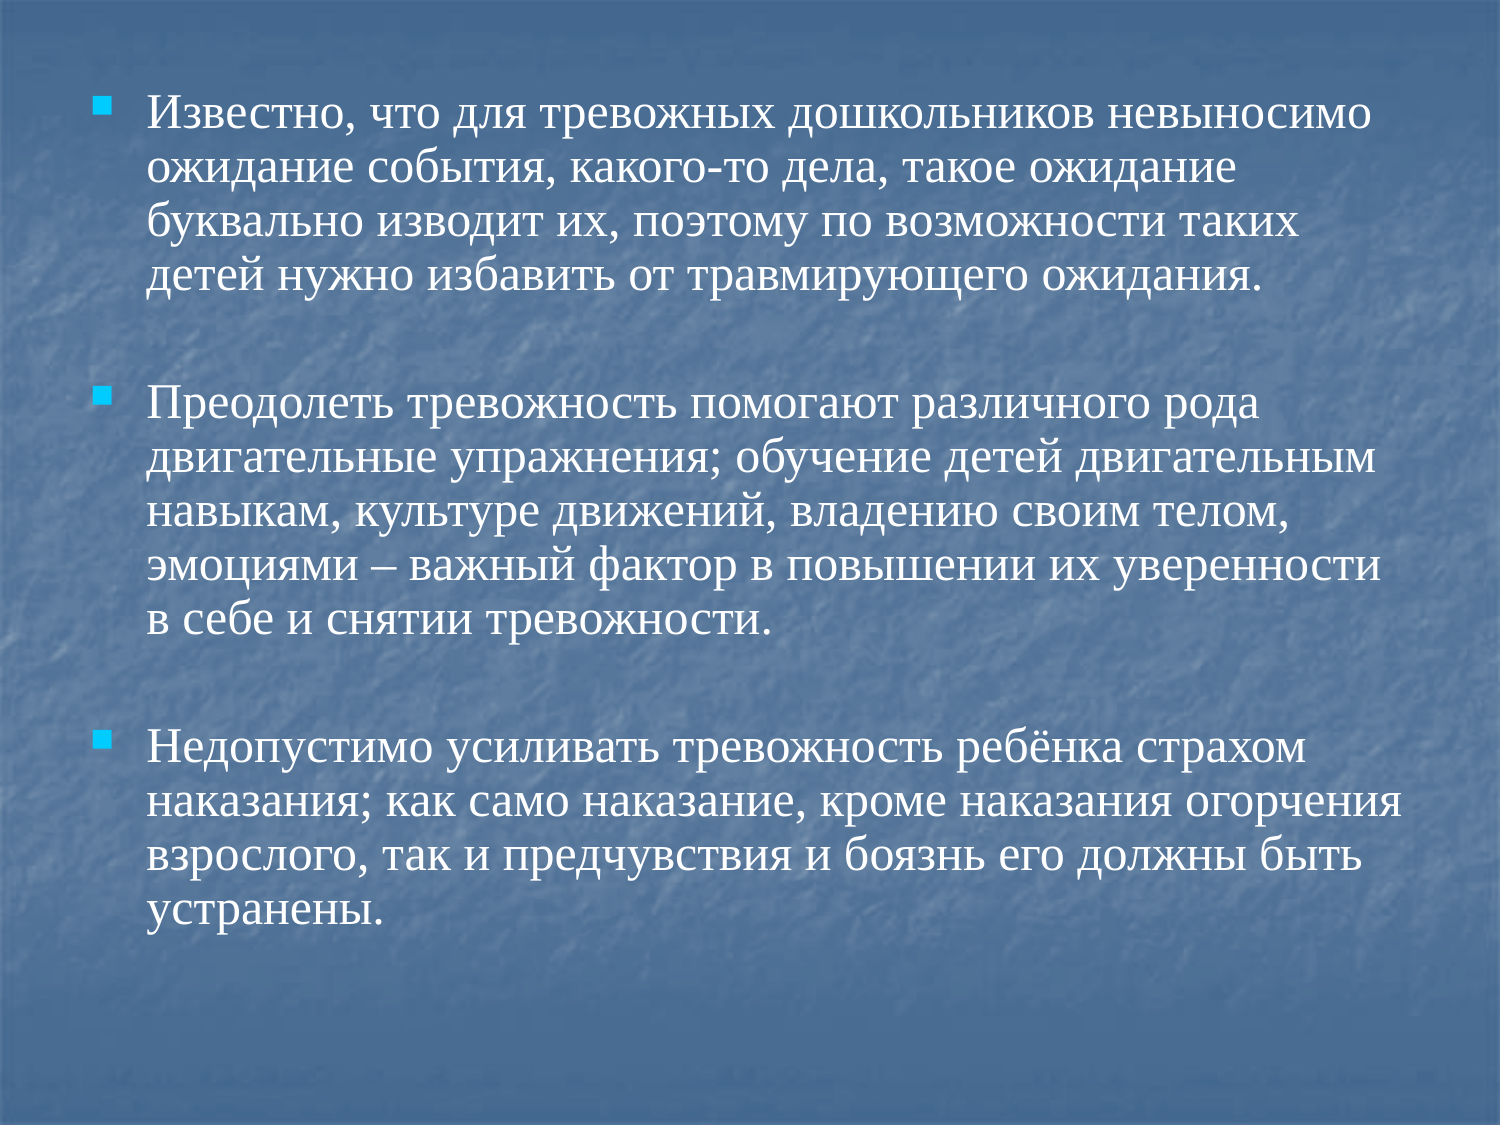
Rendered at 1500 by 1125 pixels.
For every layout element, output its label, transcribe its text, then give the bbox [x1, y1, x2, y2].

list Известно, что для тревожных дошкольников невыносимо ожидание события, какого-то дела, такое ожидание буквально изводит их, поэтому по возможности таких детей нужно избавить от травмирующего ожидания. Преодолеть тревожность помогают различного рода двигательные упражнения; обучение детей двигательным навыкам, культуре движений, владению своим телом, эмоциями – важный фактор в повышении их уверенности в себе и снятии тревожности. Недопустимо усиливать тревожность ребёнка страхом наказания; как само наказание, кроме наказания огорчения взрослого, так и предчувствия и боязнь его должны быть устранены. [74, 77, 1426, 1001]
